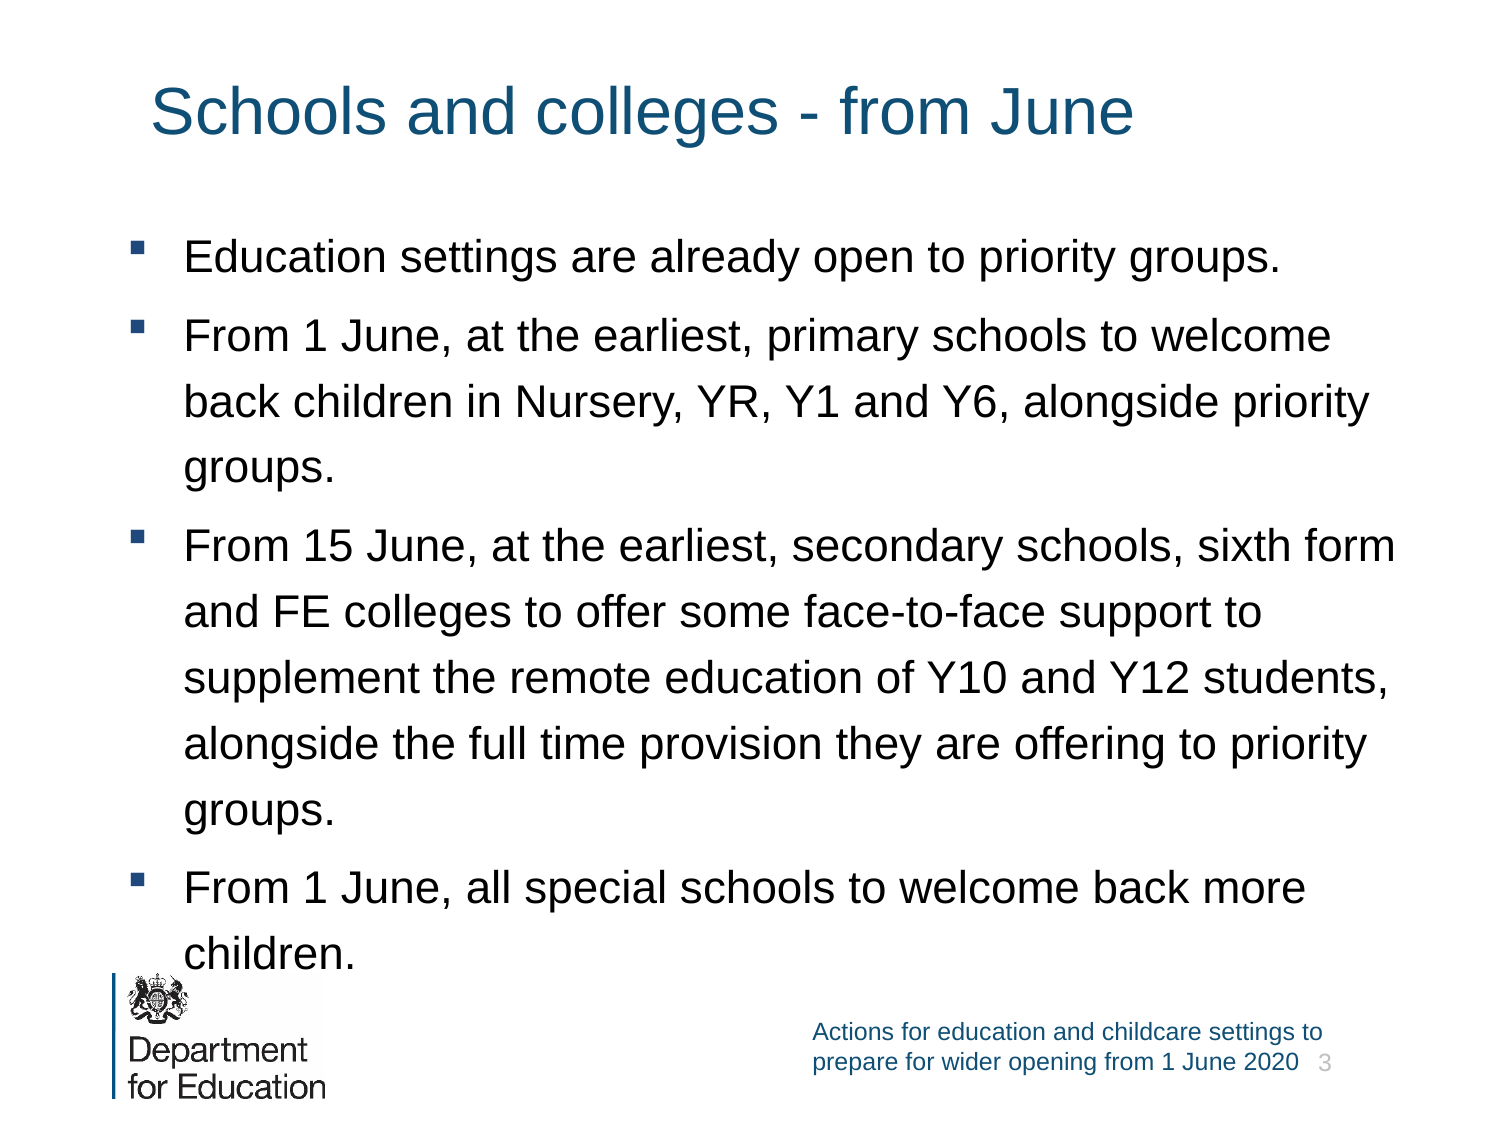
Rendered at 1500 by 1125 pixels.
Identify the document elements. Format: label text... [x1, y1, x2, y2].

list Education settings are already open to priority groups. From 1 June, at the earliest, primary schools to welcome back children in Nursery, YR, Y1 and Y6, alongside priority groups. From 15 June, at the earliest, secondary schools, sixth form and FE colleges to offer some face-to-face support to supplement the remote education of Y10 and Y12 students, alongside the full time provision they are offering to priority groups. From 1 June, all special schools to welcome back more children. [112, 208, 1436, 976]
text_box Actions for education and childcare settings to prepare for wider opening from 1 June 2020 [797, 992, 1424, 1099]
picture [112, 976, 325, 1099]
title Schools and colleges - from June [135, 54, 1388, 161]
